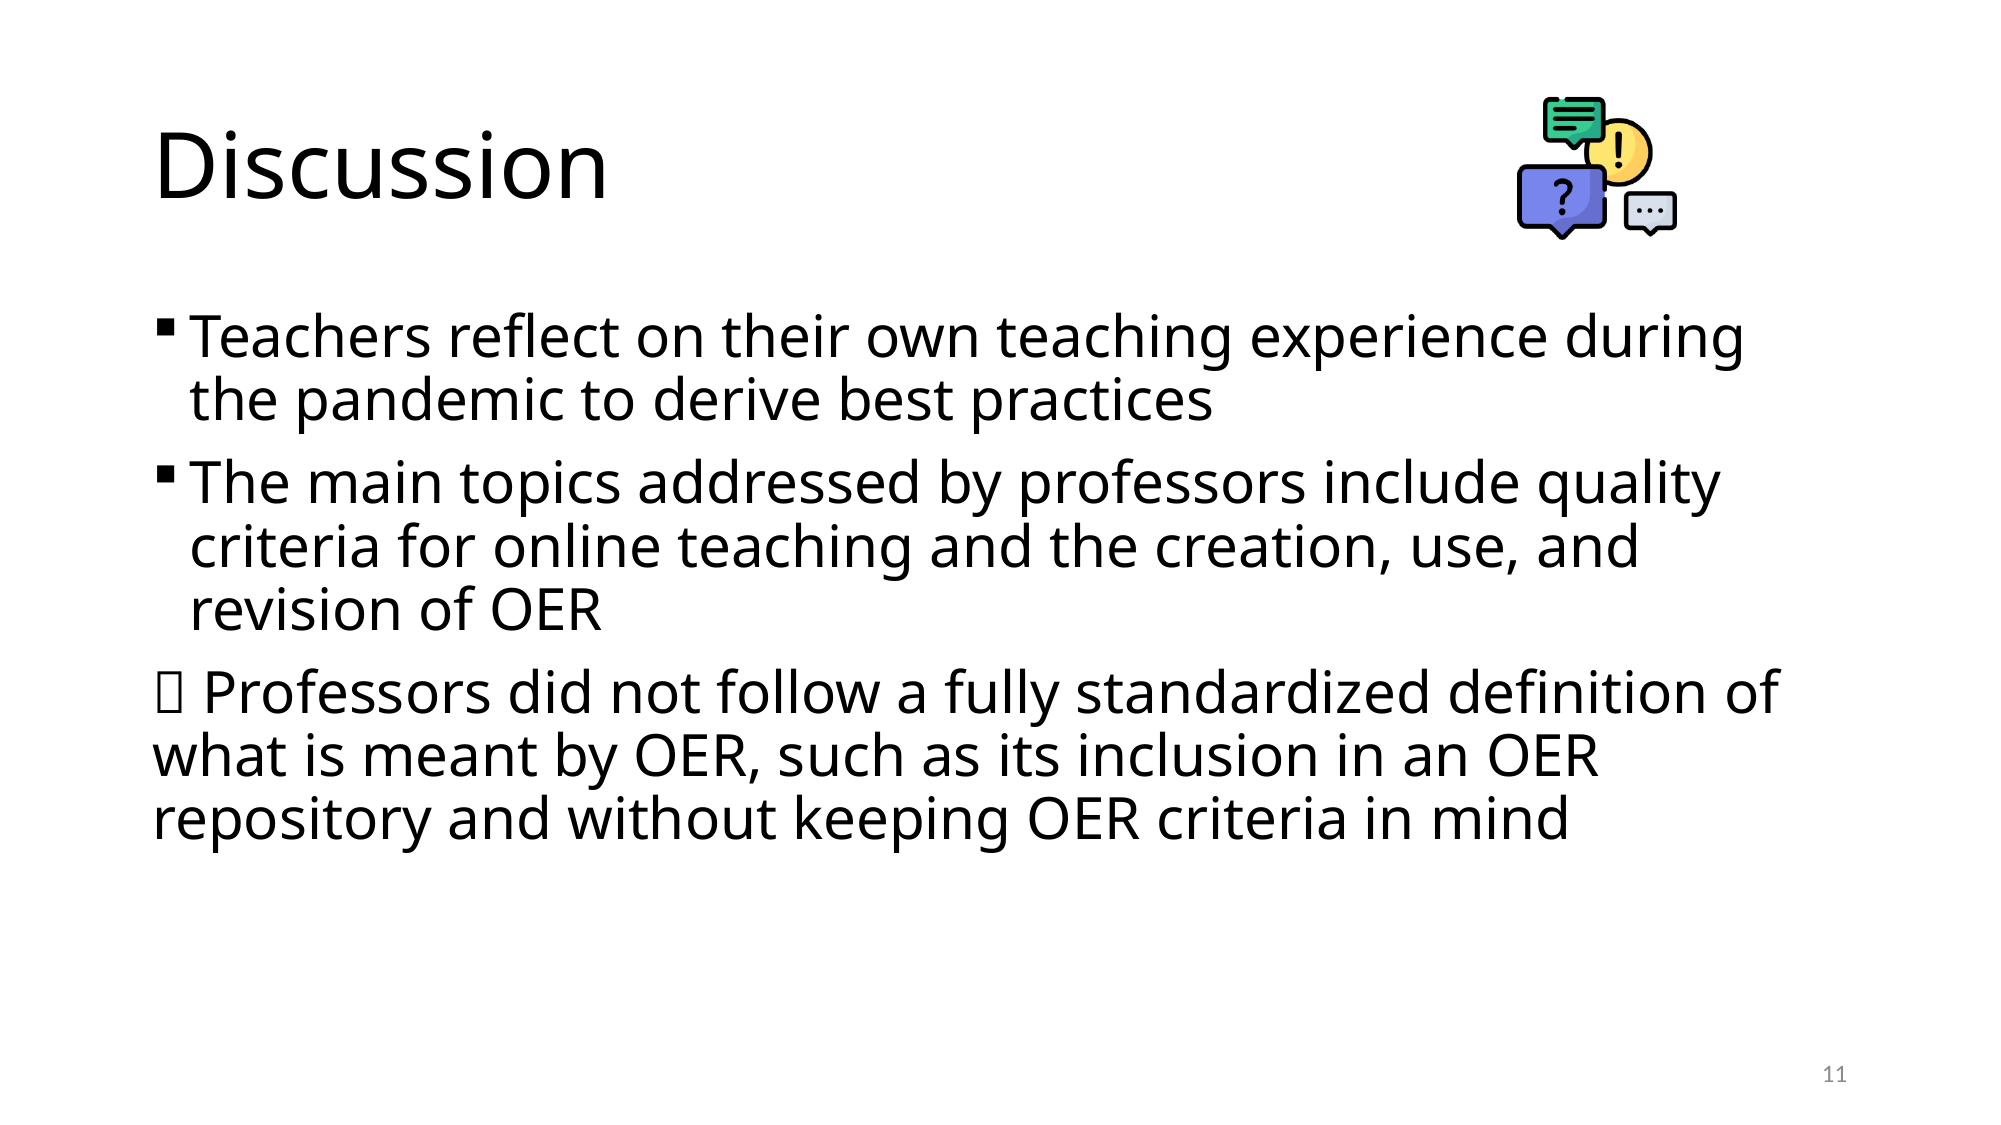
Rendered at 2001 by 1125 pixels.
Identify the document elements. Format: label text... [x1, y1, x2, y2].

slide_number 11 [1412, 1042, 1863, 1103]
picture [1517, 88, 1677, 248]
list Teachers reflect on their own teaching experience during the pandemic to derive best practices The main topics addressed by professors include quality criteria for online teaching and the creation, use, and revision of OER  Professors did not follow a fully standardized definition of what is meant by OER, such as its inclusion in an OER repository and without keeping OER criteria in mind [137, 299, 1863, 1014]
title Discussion [137, 59, 1863, 278]
